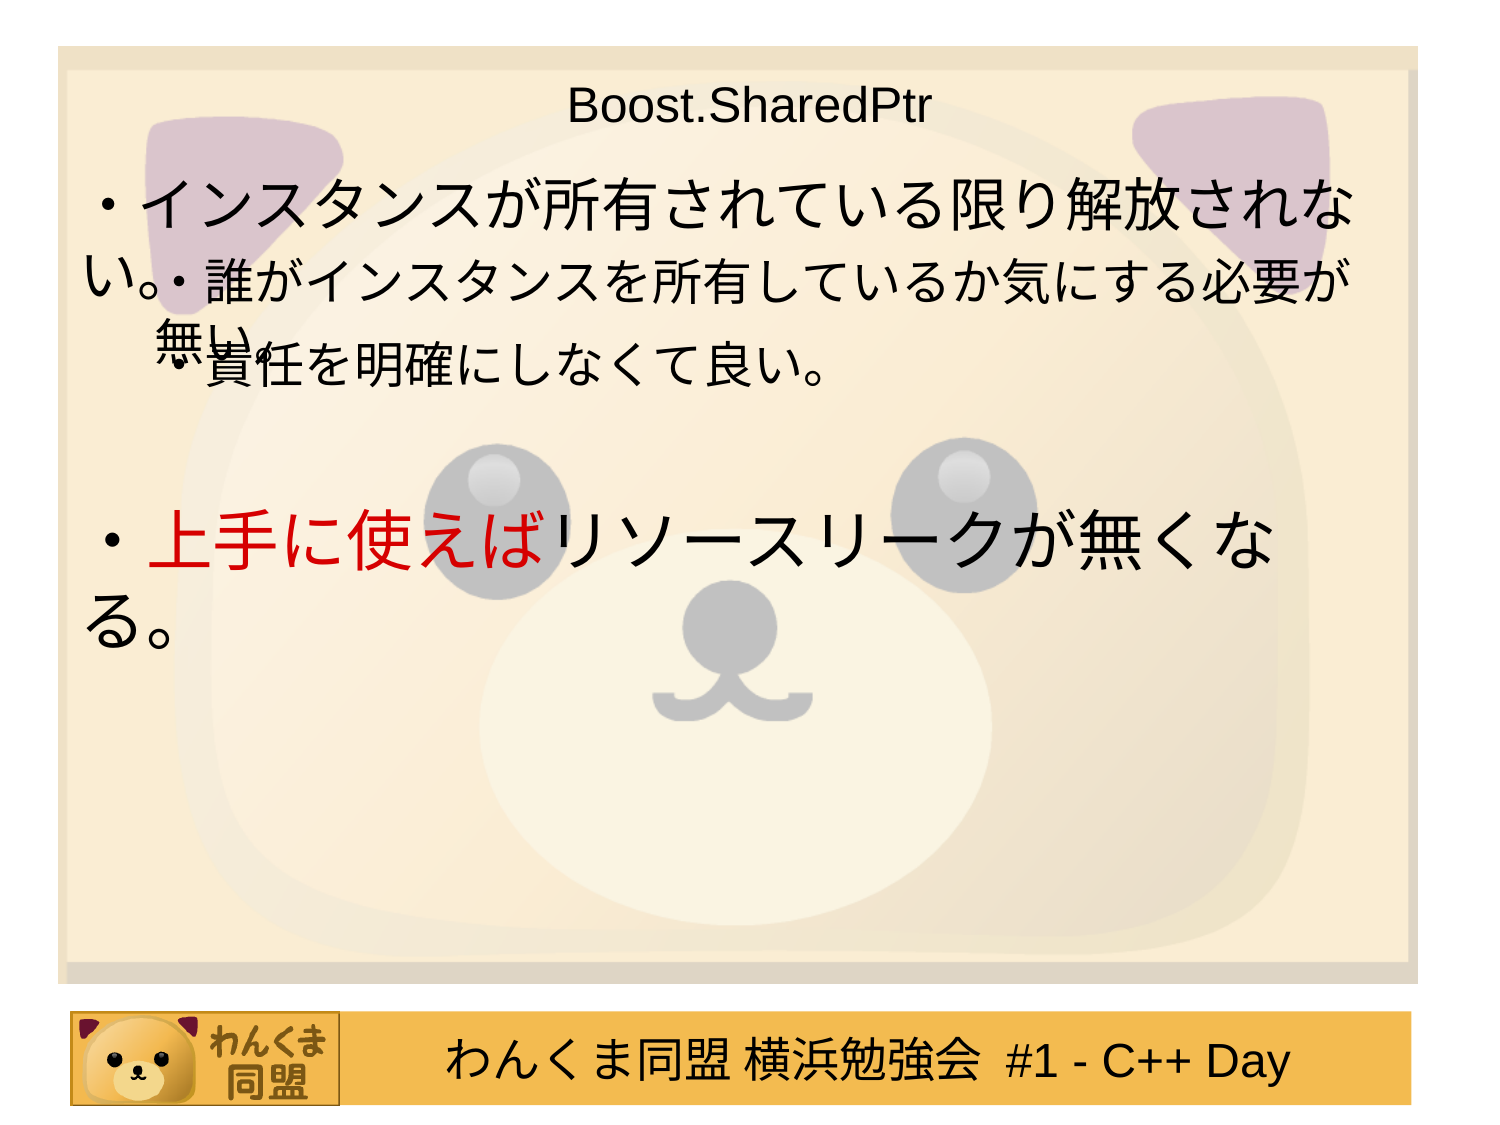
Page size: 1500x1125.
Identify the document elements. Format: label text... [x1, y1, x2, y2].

text_box ・インスタンスが所有されている限り解放されない。 [64, 160, 1400, 243]
text_box ・責任を明確にしなくて良い。 [64, 326, 1400, 401]
title Boost.SharedPtr [74, 44, 1426, 162]
text_box ・上手に使えばリソースリークが無くなる。 [64, 491, 1400, 666]
text_box ・誰がインスタンスを所有しているか気にする必要が無い。 [64, 243, 1400, 326]
picture [70, 1011, 340, 1106]
picture [58, 46, 1418, 984]
